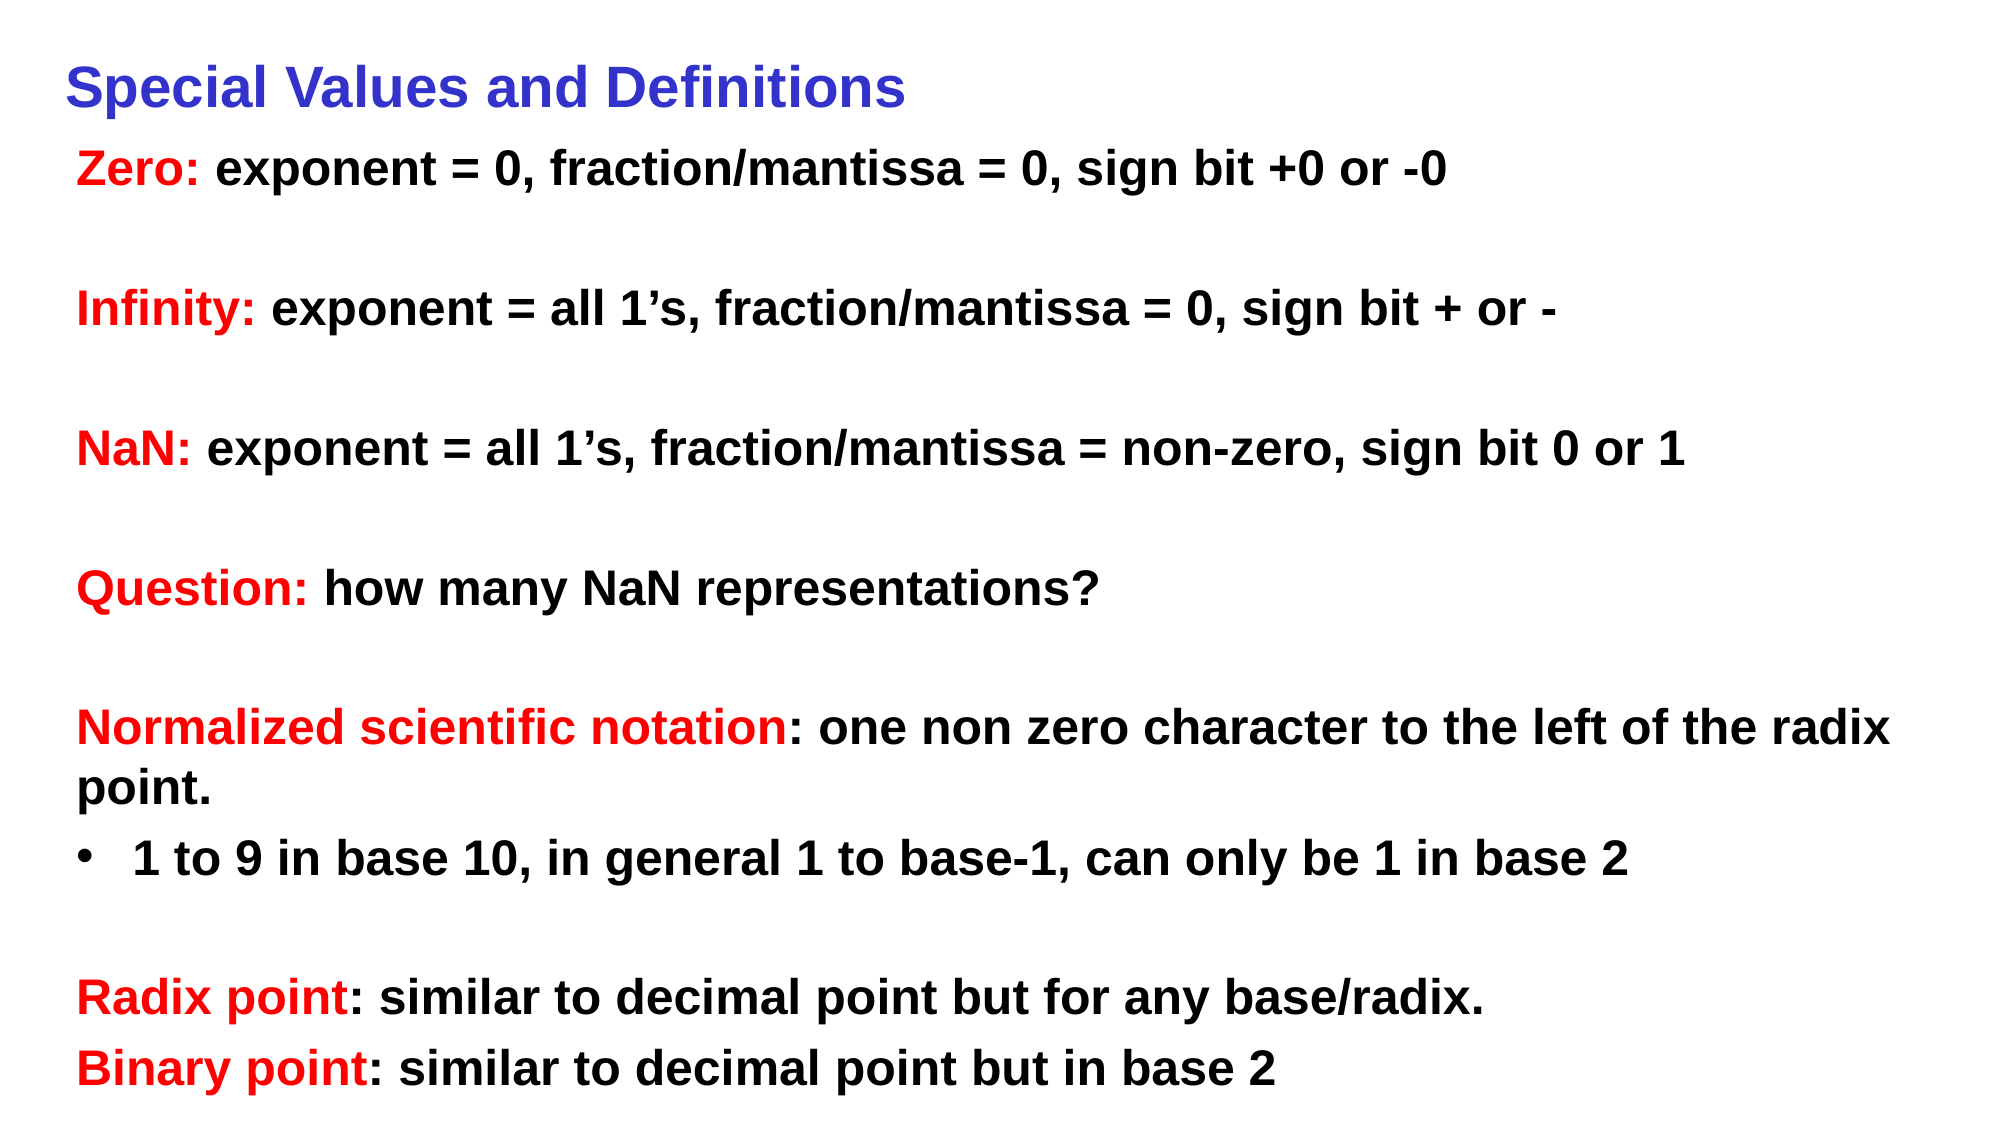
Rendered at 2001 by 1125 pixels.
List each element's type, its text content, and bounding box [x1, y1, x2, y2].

title Special Values and Definitions [50, 40, 1950, 128]
